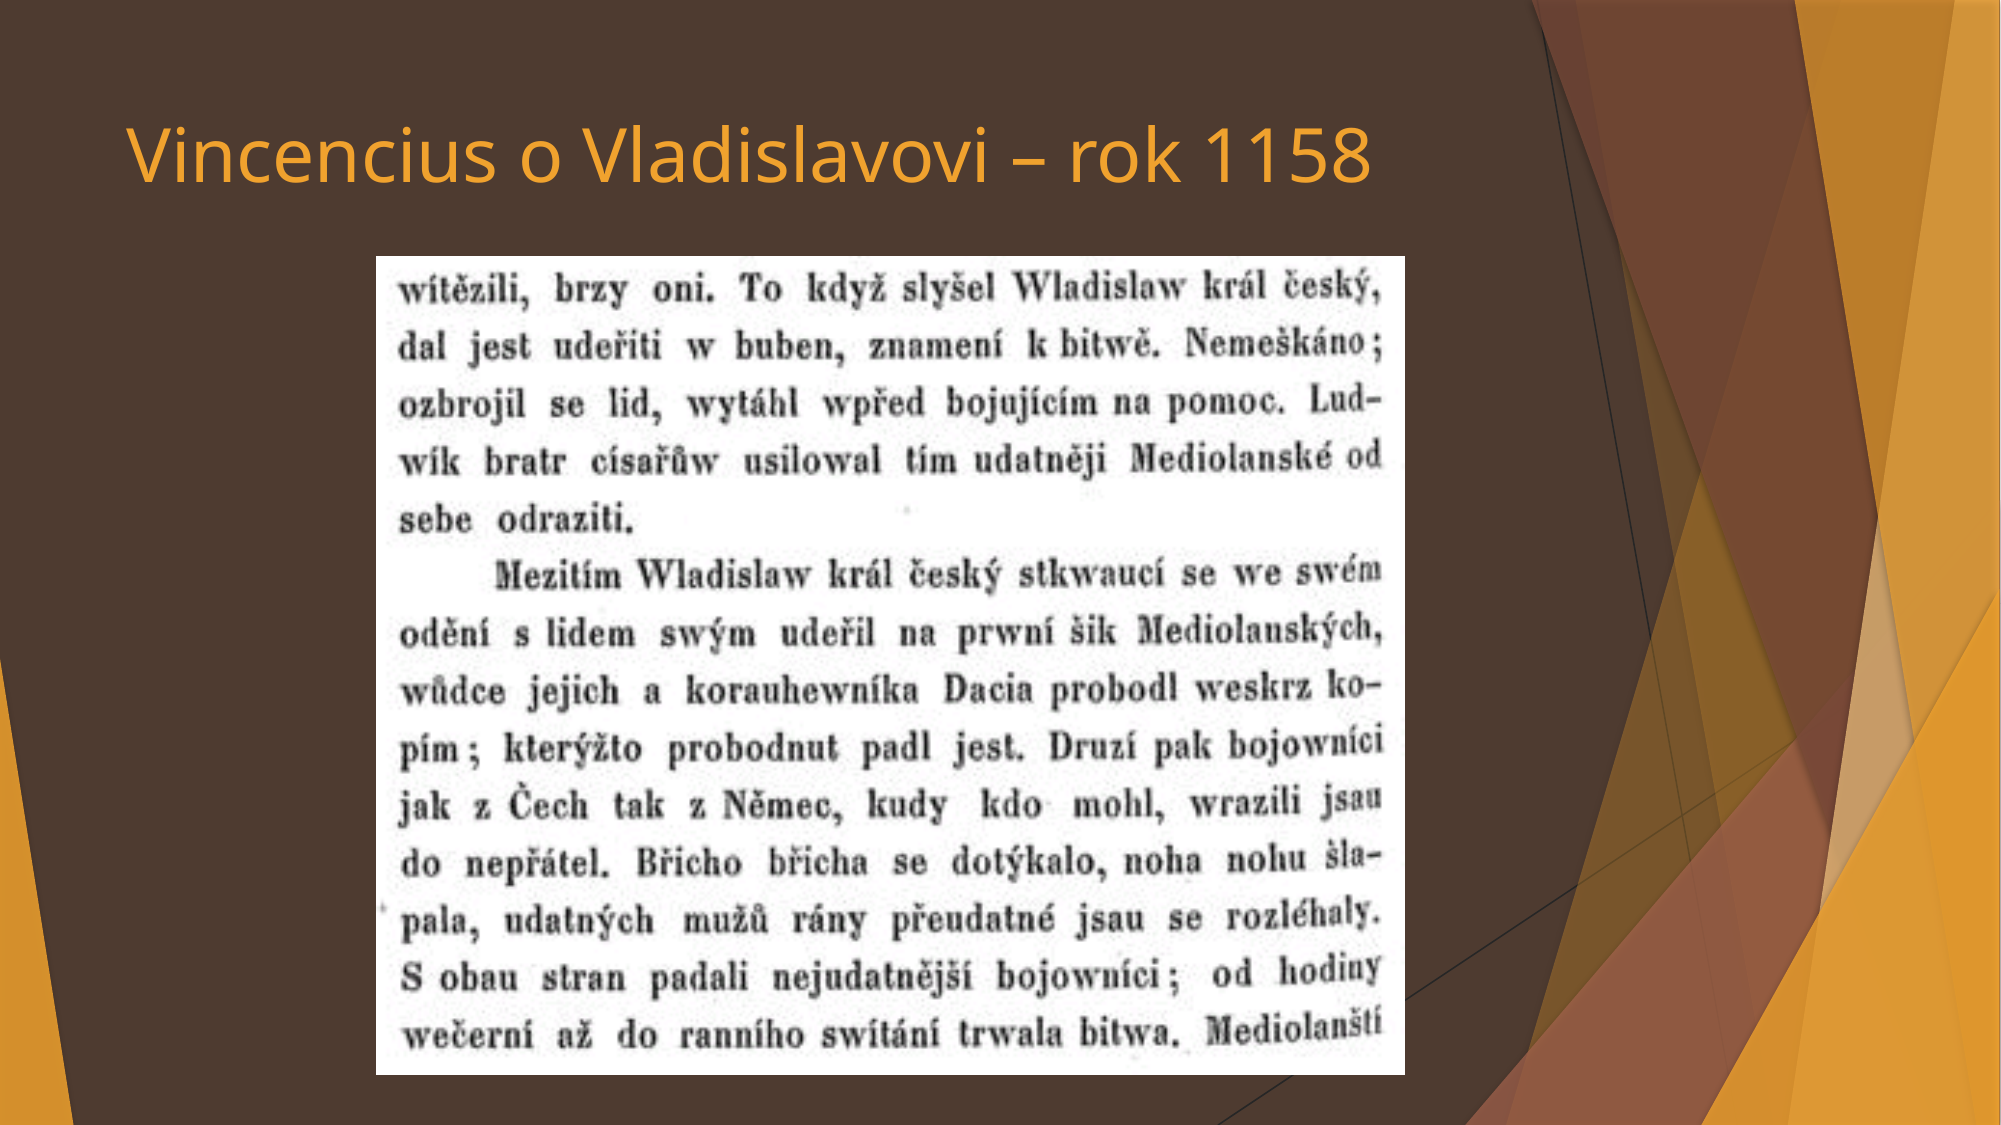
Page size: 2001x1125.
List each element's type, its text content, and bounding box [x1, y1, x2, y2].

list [375, 256, 1406, 1075]
title Vincencius o Vladislavovi – rok 1158 [111, 99, 1522, 317]
